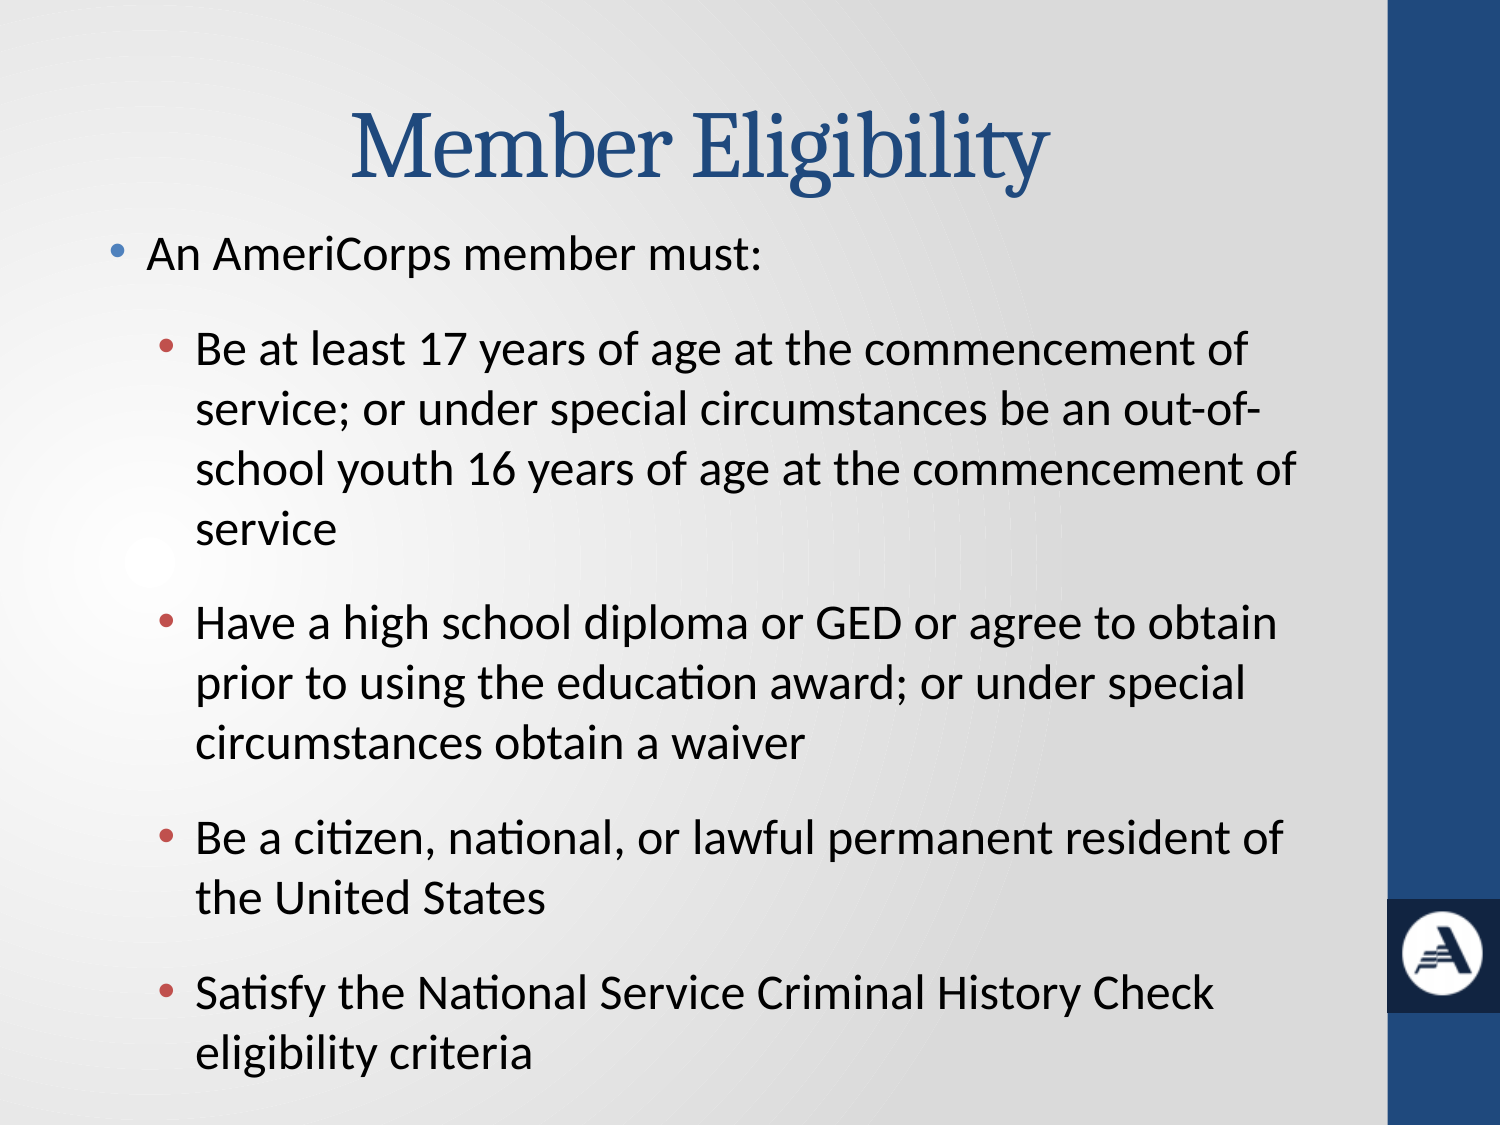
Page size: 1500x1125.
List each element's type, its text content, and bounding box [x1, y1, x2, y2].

list An AmeriCorps member must: Be at least 17 years of age at the commencement of service; or under special circumstances be an out-of-school youth 16 years of age at the commencement of service Have a high school diploma or GED or agree to obtain prior to using the education award; or under special circumstances obtain a waiver Be a citizen, national, or lawful permanent resident of the United States Satisfy the National Service Criminal History Check eligibility criteria [75, 212, 1325, 1088]
picture [1386, 899, 1500, 1014]
title Member Eligibility [75, 45, 1325, 212]
